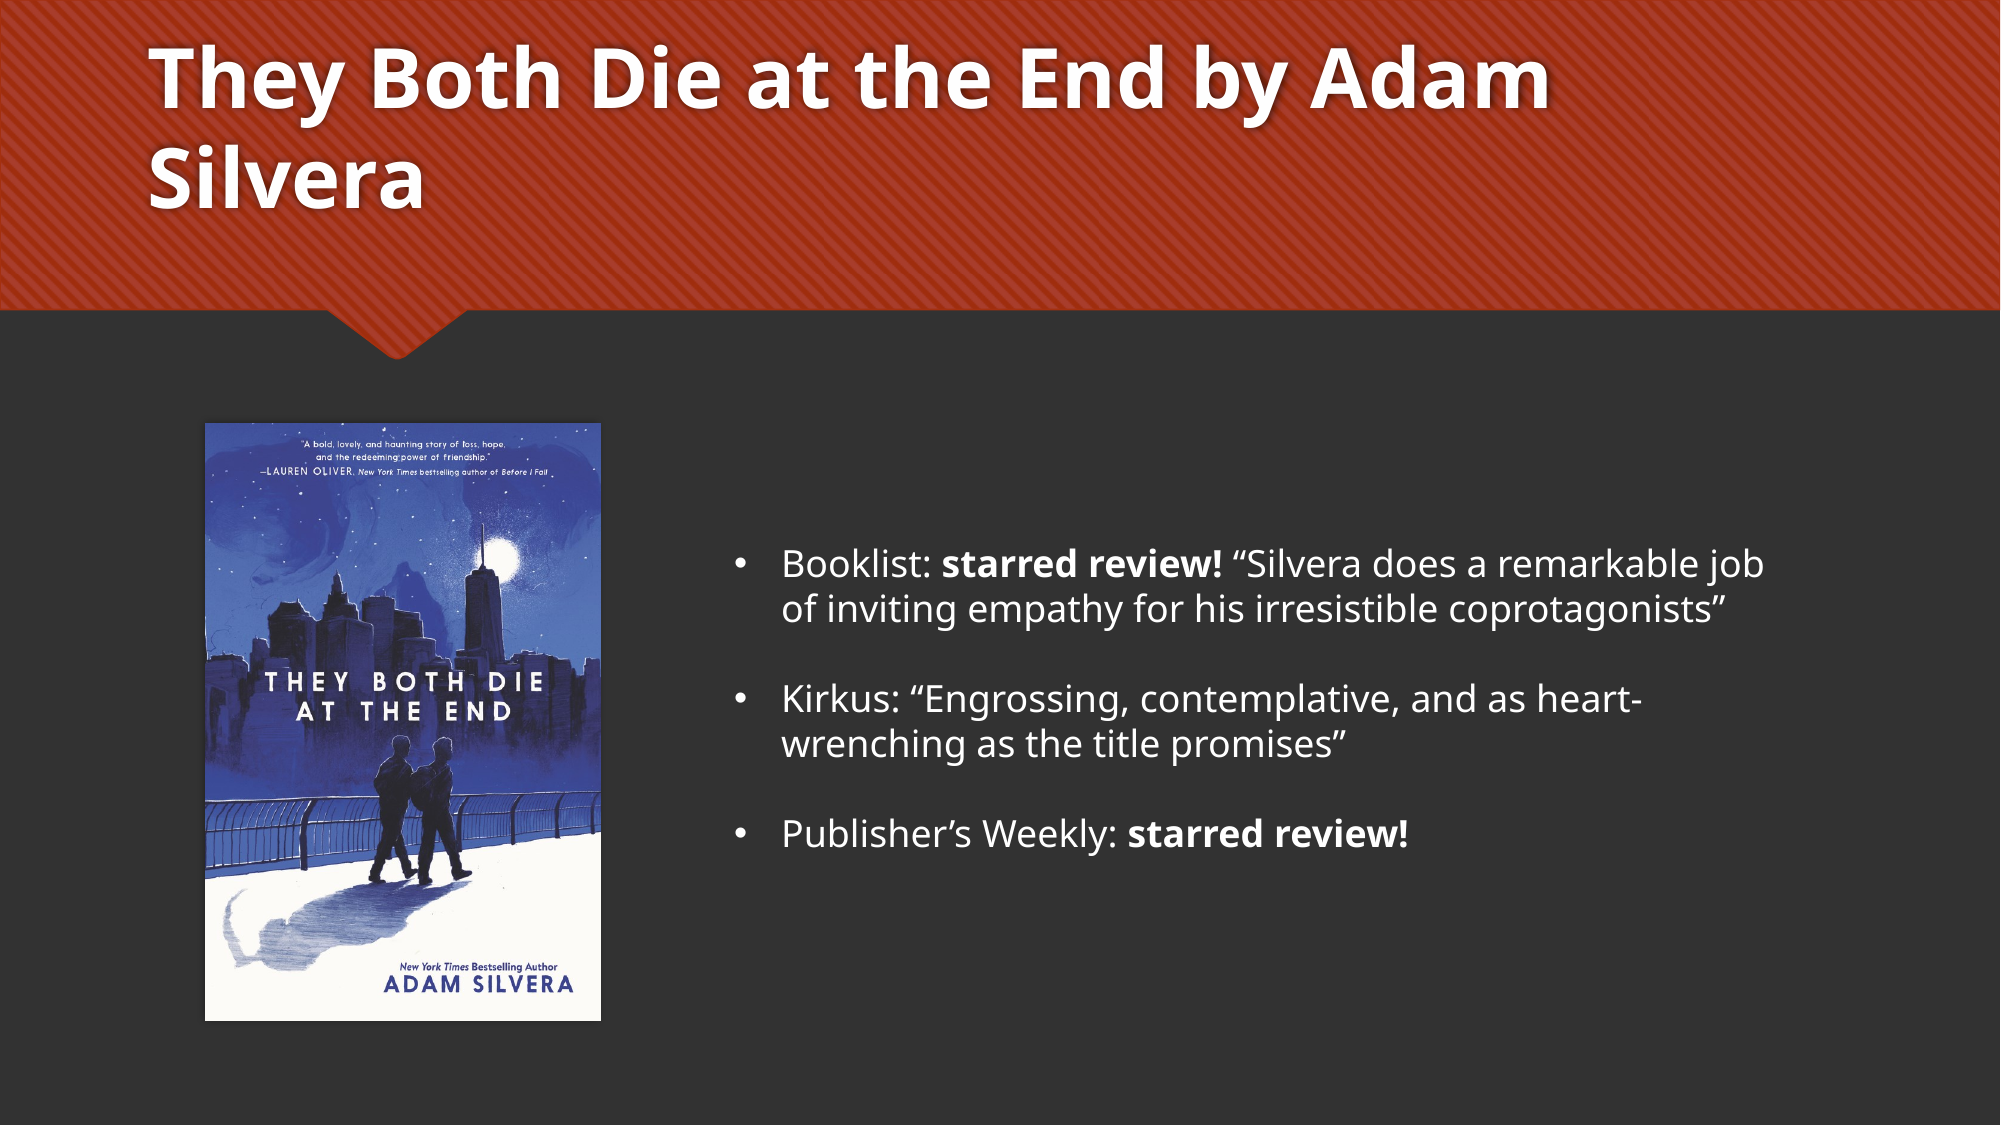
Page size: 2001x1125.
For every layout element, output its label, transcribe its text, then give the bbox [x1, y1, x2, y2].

title They Both Die at the End by Adam Silvera [132, 73, 1868, 233]
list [205, 423, 601, 1021]
text_box Booklist: starred review! “Silvera does a remarkable job of inviting empathy for his irresistible coprotagonists” Kirkus: “Engrossing, contemplative, and as heart-wrenching as the title promises” Publisher’s Weekly: starred review! [719, 532, 1825, 863]
